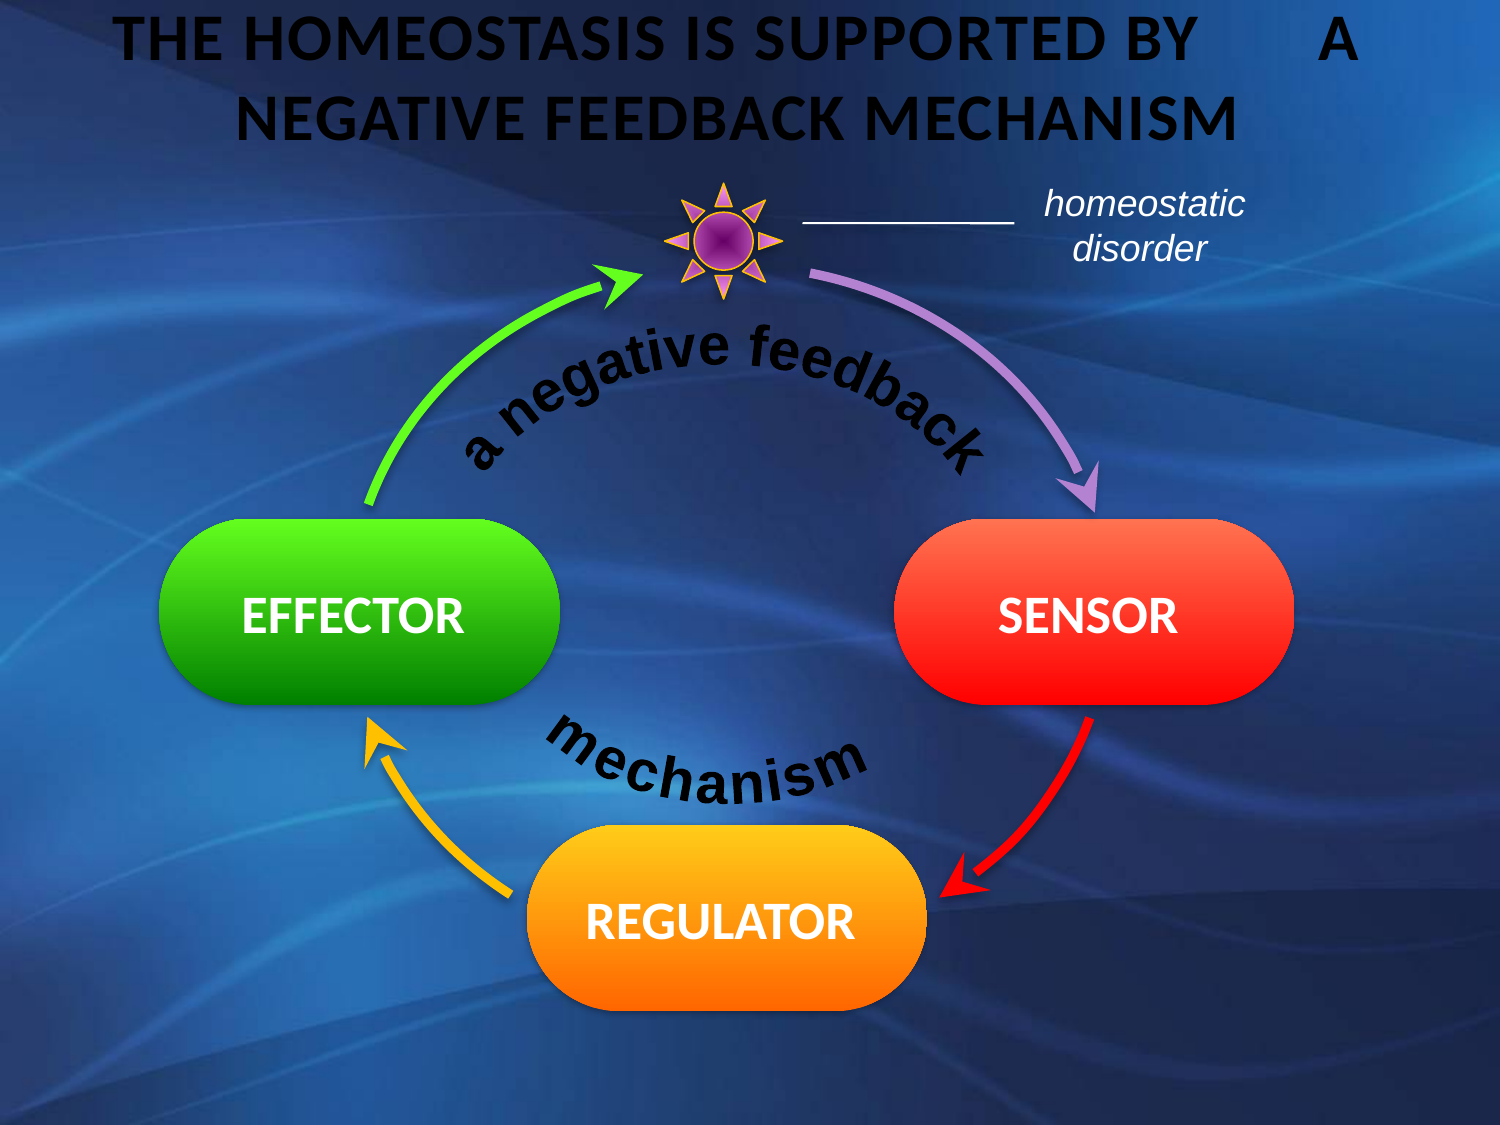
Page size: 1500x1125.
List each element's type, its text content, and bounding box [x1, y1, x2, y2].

title THE HOMEOSTASIS IS SUPPORTED BY A NEGATIVE FEEDBACK MECHANISM [112, 0, 1365, 199]
picture [0, 0, 1500, 1125]
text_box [159, 170, 1305, 1012]
